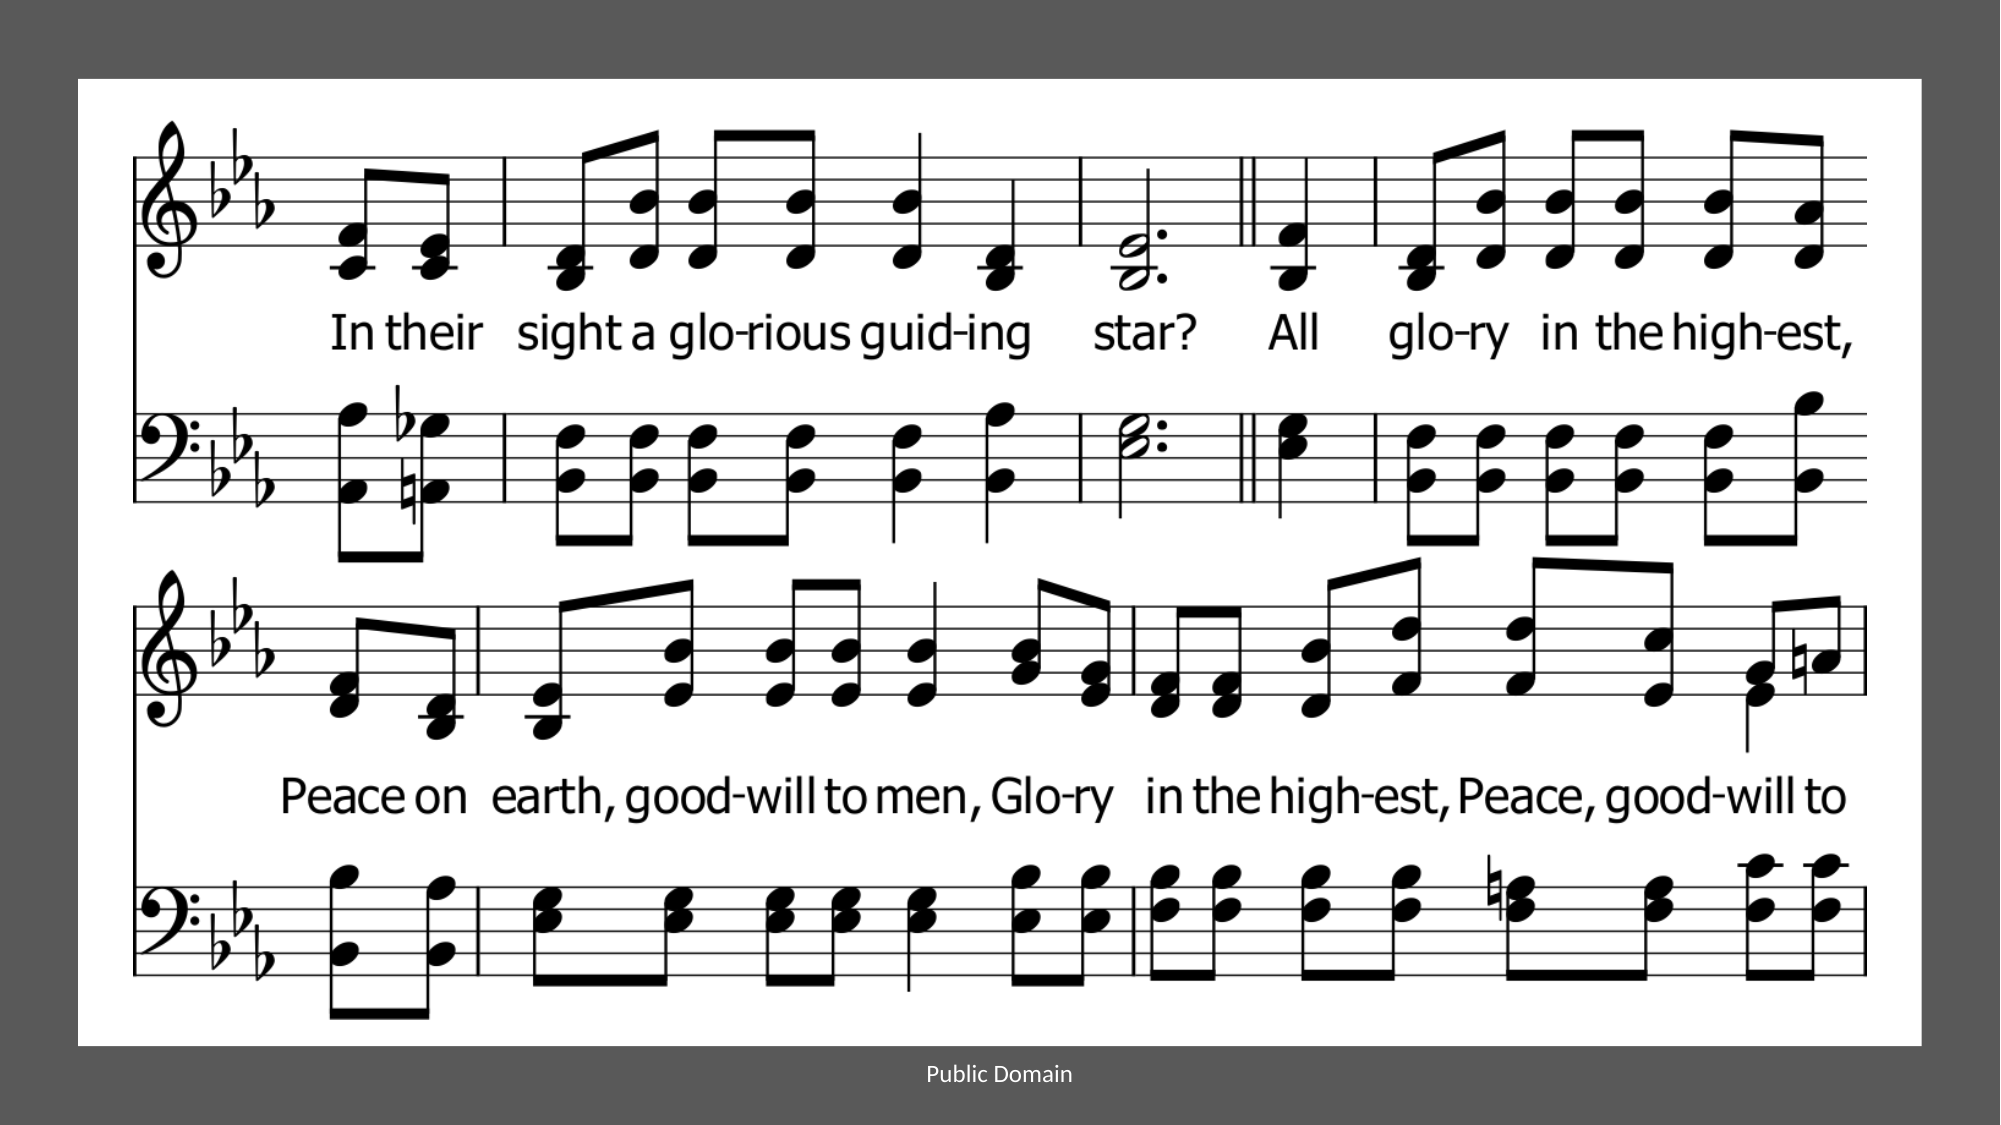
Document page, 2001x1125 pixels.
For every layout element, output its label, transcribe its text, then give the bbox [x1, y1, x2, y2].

text_box [77, 78, 1923, 1047]
text_box [0, 0, 2000, 1125]
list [133, 105, 1867, 1020]
footer Public Domain [662, 1042, 1338, 1103]
